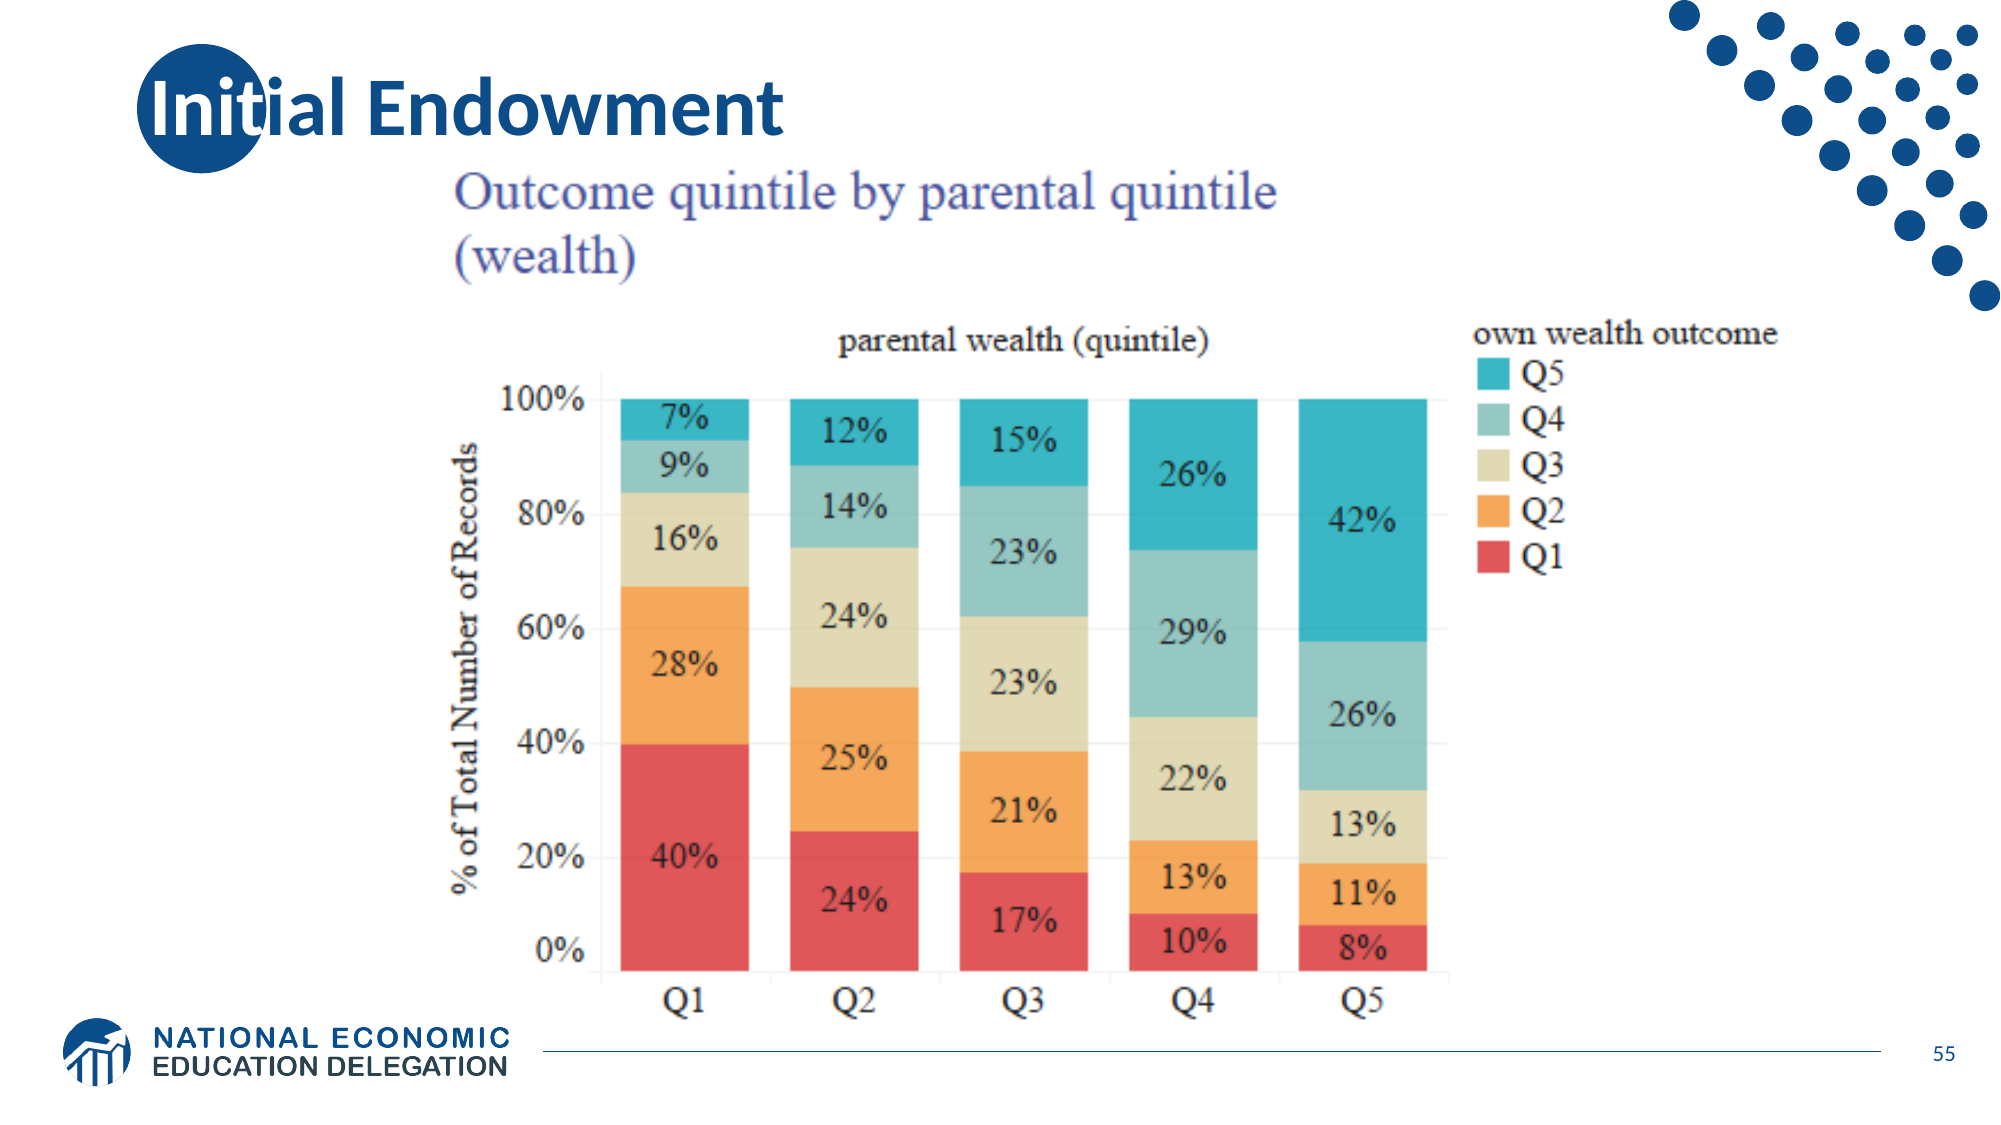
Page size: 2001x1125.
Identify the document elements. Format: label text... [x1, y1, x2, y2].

picture [55, 148, 1792, 1091]
title Initial Endowment [134, 0, 1860, 218]
slide_number 55 [1521, 1022, 1972, 1082]
